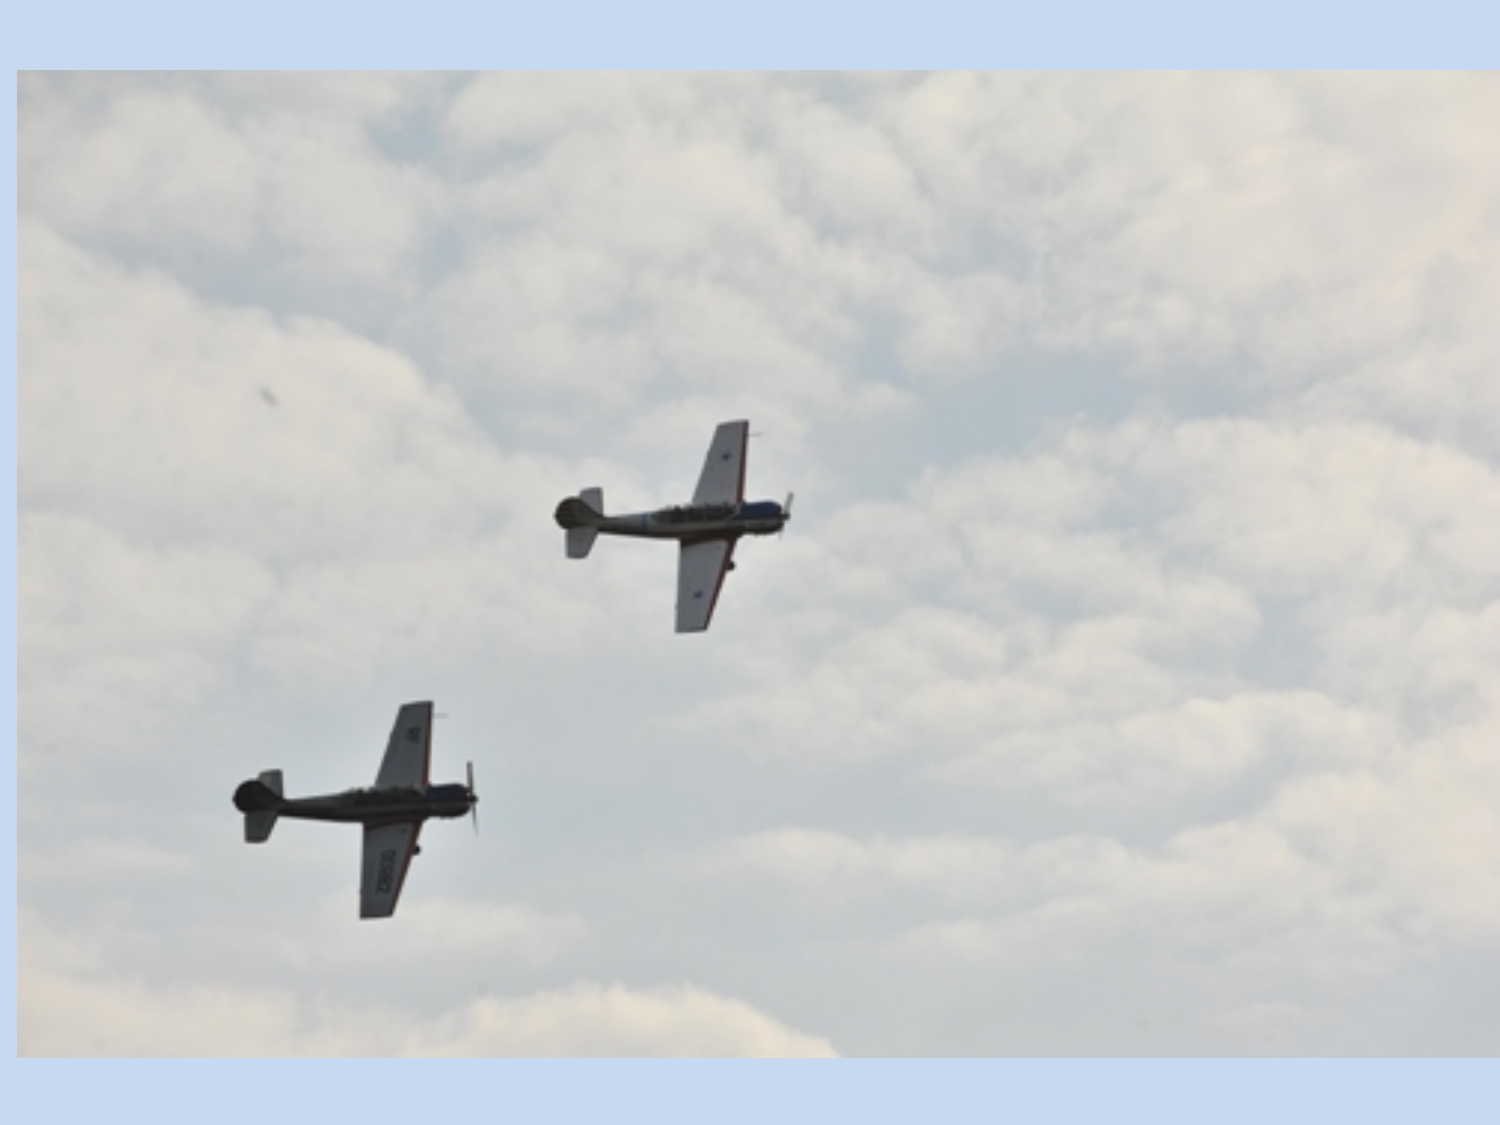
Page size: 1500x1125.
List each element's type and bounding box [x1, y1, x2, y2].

list [17, 70, 1500, 1058]
